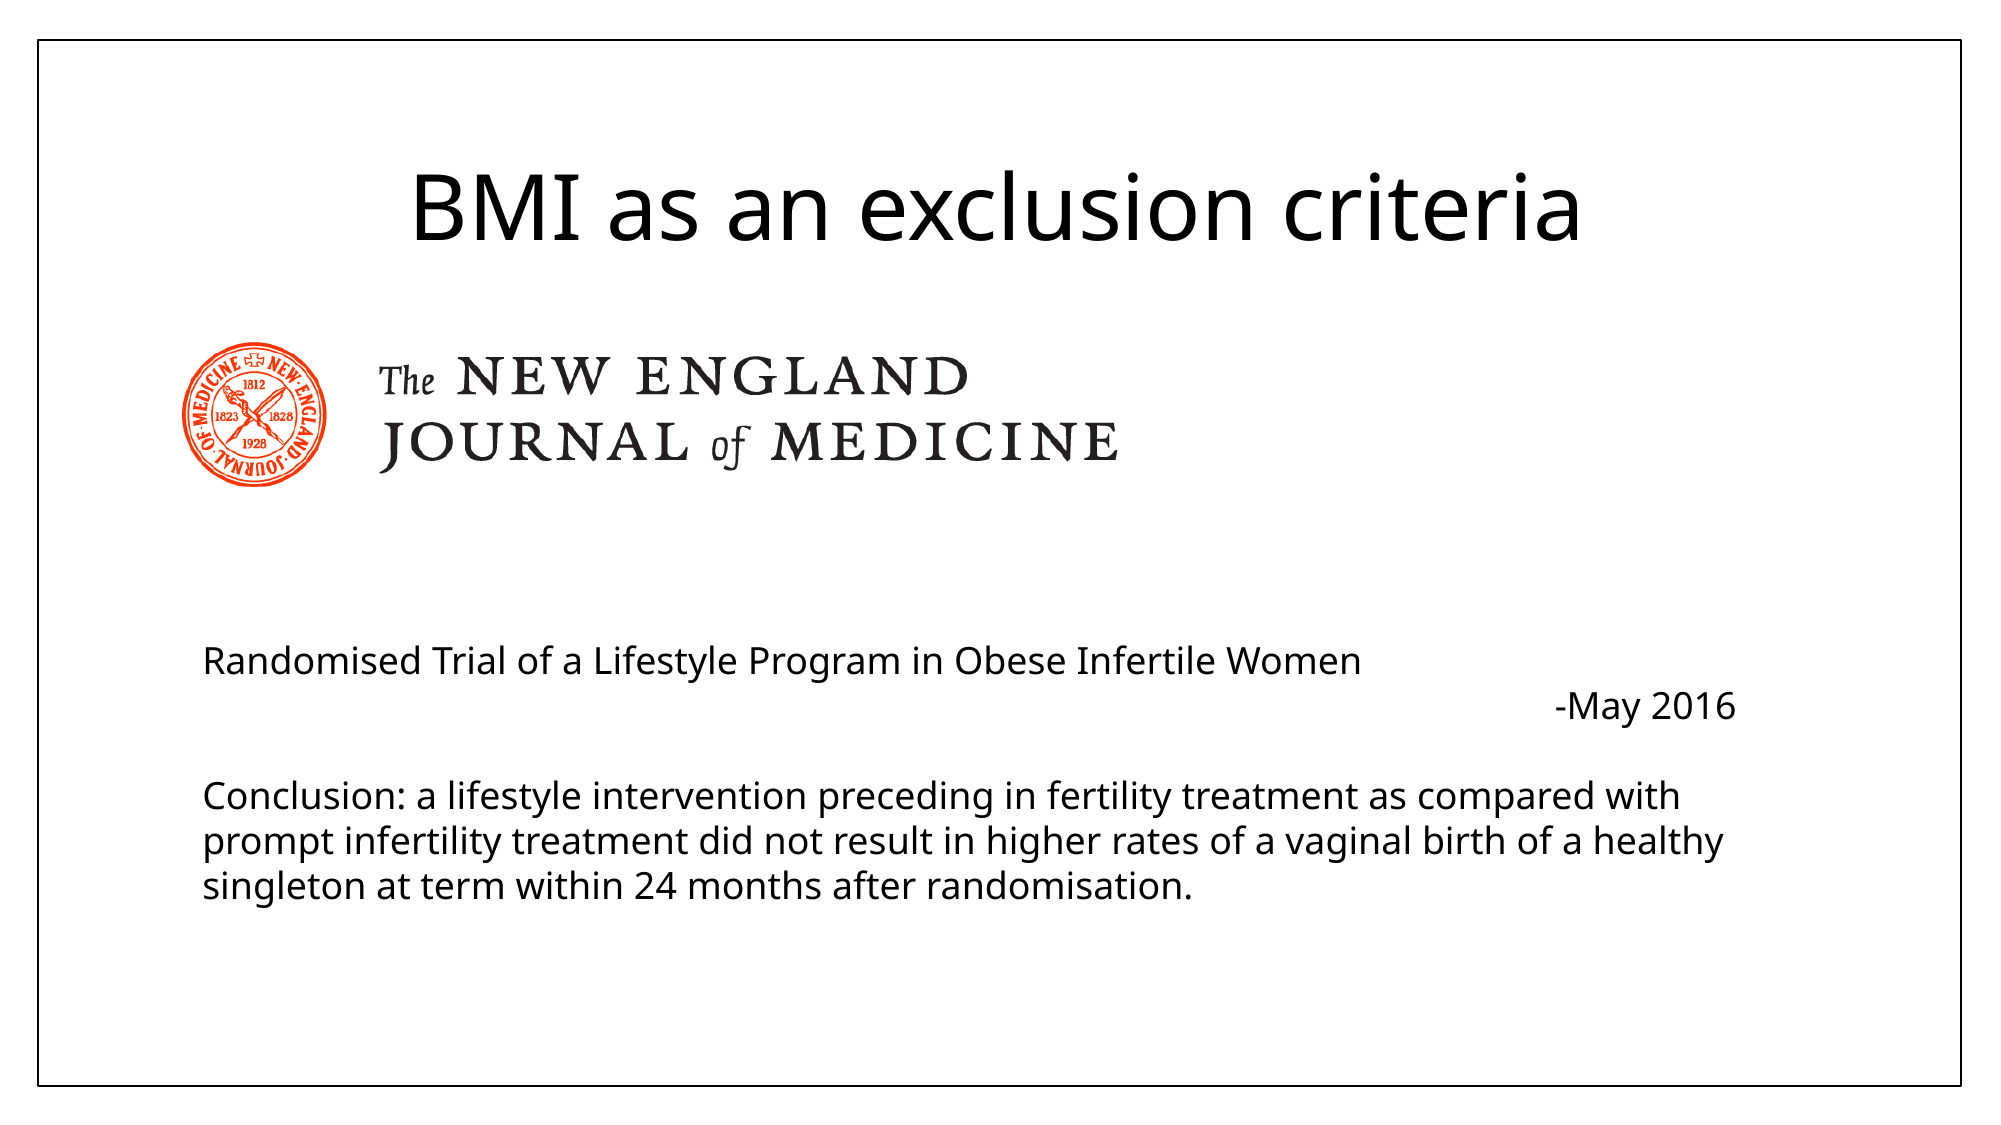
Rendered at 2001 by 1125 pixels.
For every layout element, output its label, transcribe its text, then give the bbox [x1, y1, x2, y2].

title BMI as an exclusion criteria [187, 99, 1808, 323]
text_box Randomised Trial of a Lifestyle Program in Obese Infertile Women -May 2016 Conclusion: a lifestyle intervention preceding in fertility treatment as compared with prompt infertility treatment did not result in higher rates of a vaginal birth of a healthy singleton at term within 24 months after randomisation. [187, 629, 1752, 915]
picture [108, 269, 1190, 560]
